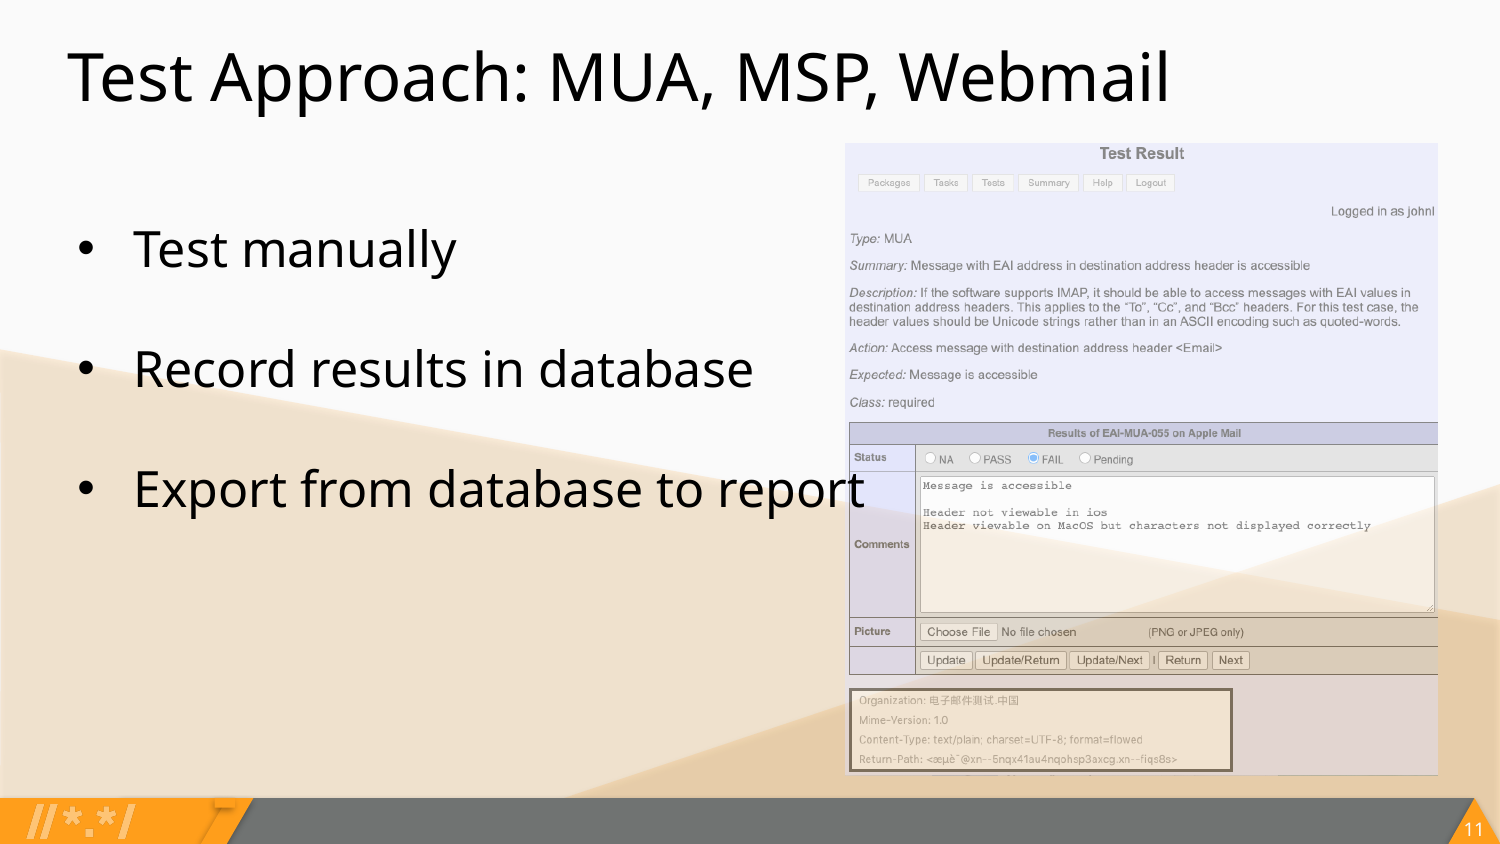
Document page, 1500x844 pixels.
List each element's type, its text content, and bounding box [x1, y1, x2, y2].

text_box Test manually Record results in database Export from database to report [1443, 210, 1448, 599]
text_box Test manually Record results in database Export from database to report [62, 210, 839, 599]
title Test Approach: MUA, MSP, Webmail [52, 27, 1438, 169]
picture [844, 143, 1438, 777]
